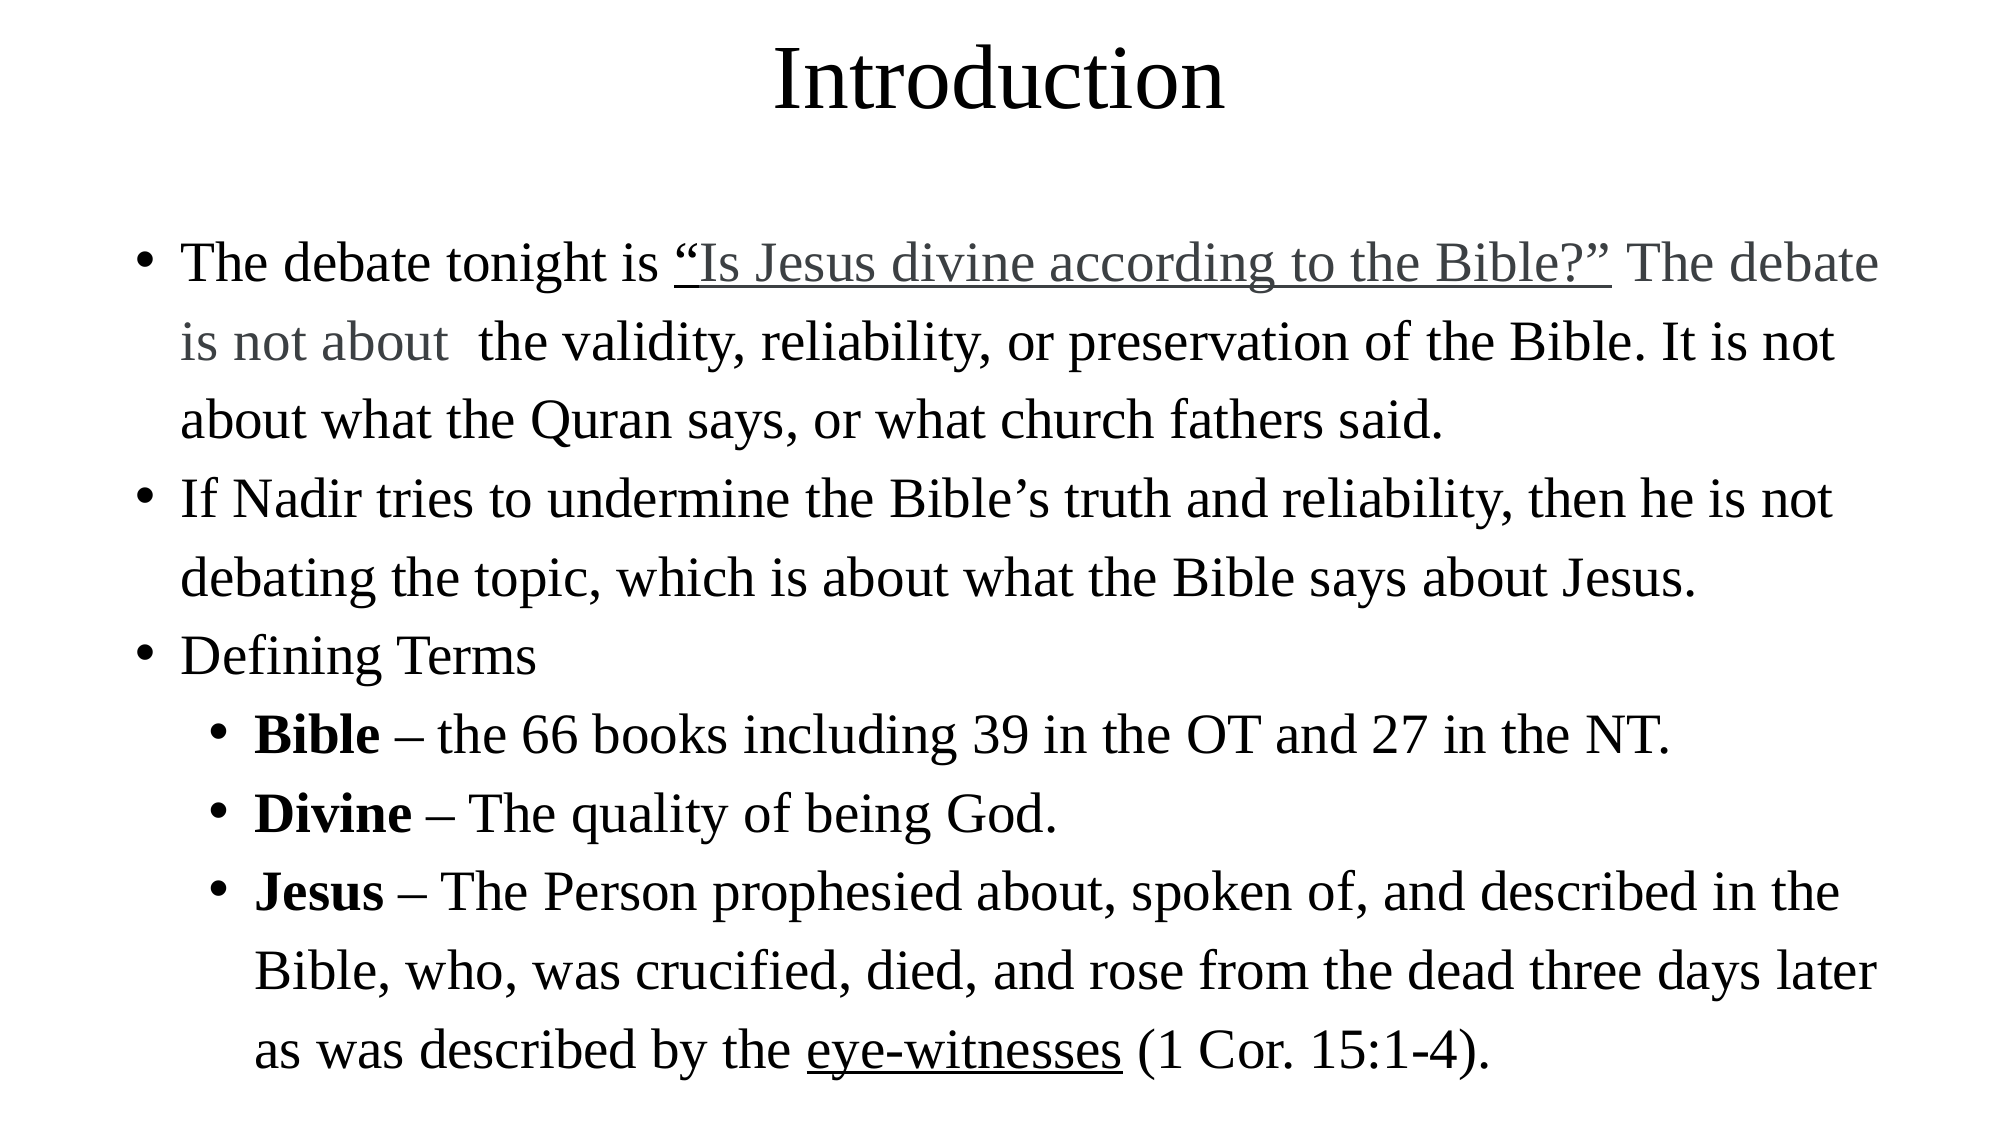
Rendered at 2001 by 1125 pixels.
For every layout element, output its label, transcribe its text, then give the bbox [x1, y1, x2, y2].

list The debate tonight is “Is Jesus divine according to the Bible?” The debate is not about the validity, reliability, or preservation of the Bible. It is not about what the Quran says, or what church fathers said. If Nadir tries to undermine the Bible’s truth and reliability, then he is not debating the topic, which is about what the Bible says about Jesus. Defining Terms Bible – the 66 books including 39 in the OT and 27 in the NT. Divine – The quality of being God. Jesus – The Person prophesied about, spoken of, and described in the Bible, who, was crucified, died, and rose from the dead three days later as was described by the eye-witnesses (1 Cor. 15:1-4). [92, 206, 1916, 1089]
title Introduction [137, 0, 1863, 159]
